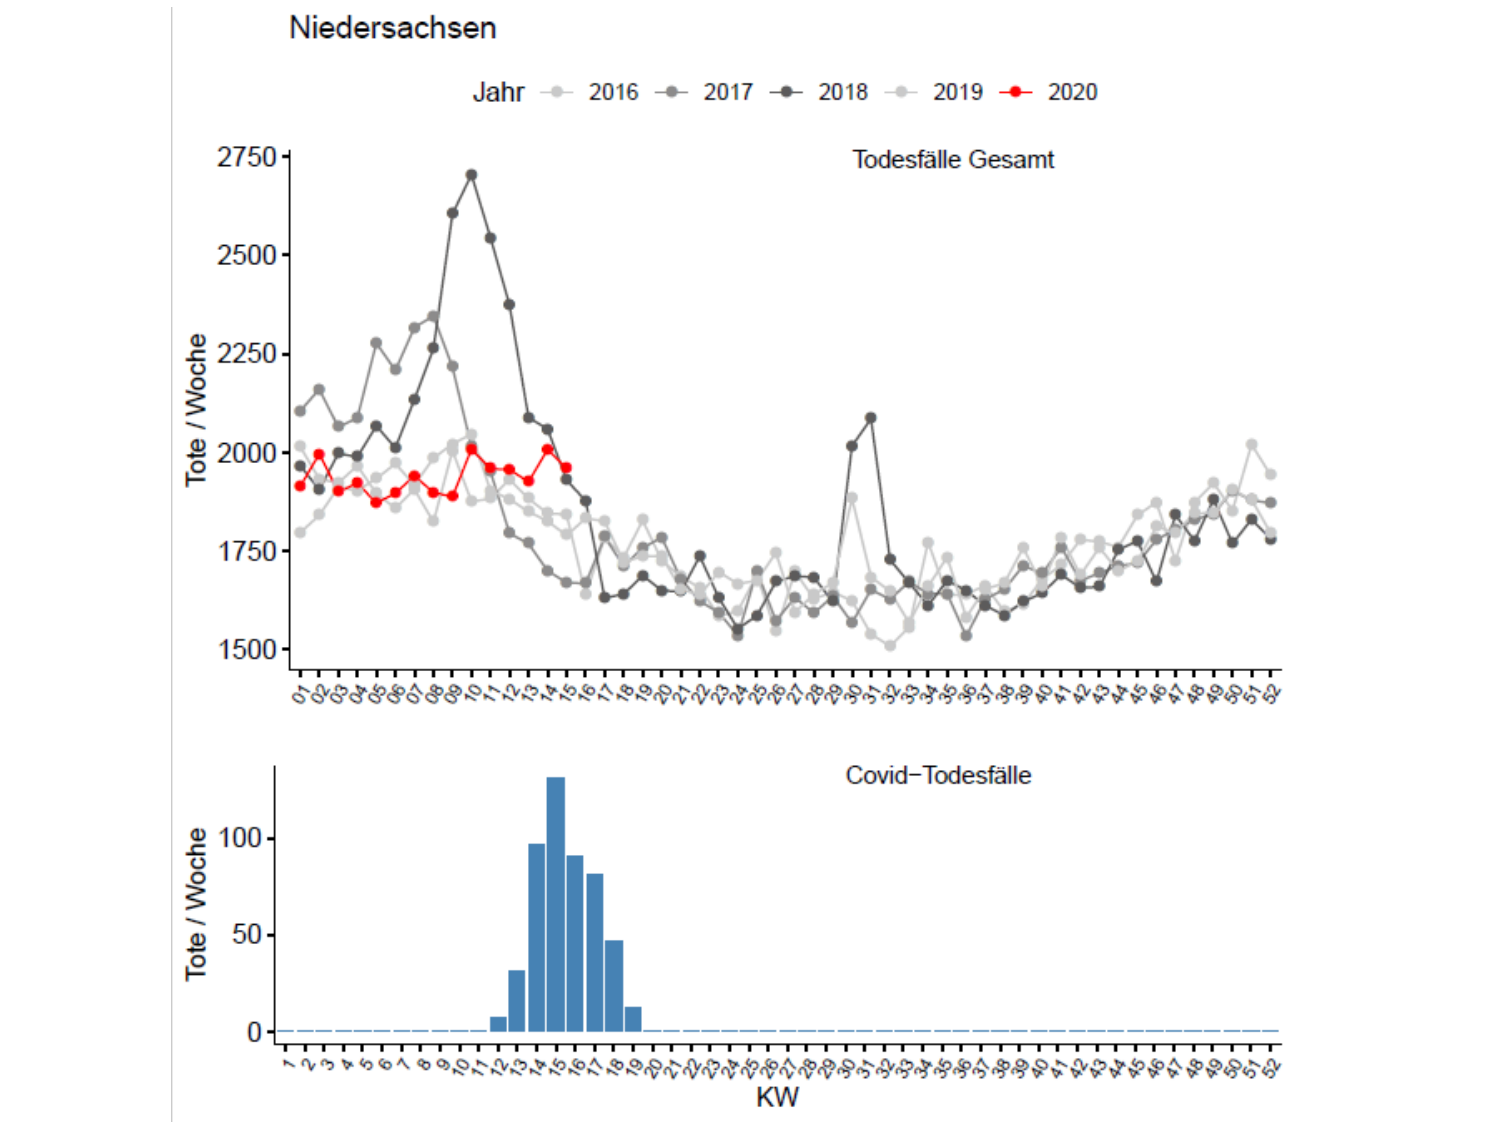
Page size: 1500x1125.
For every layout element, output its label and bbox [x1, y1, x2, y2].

list [170, 7, 1294, 1122]
